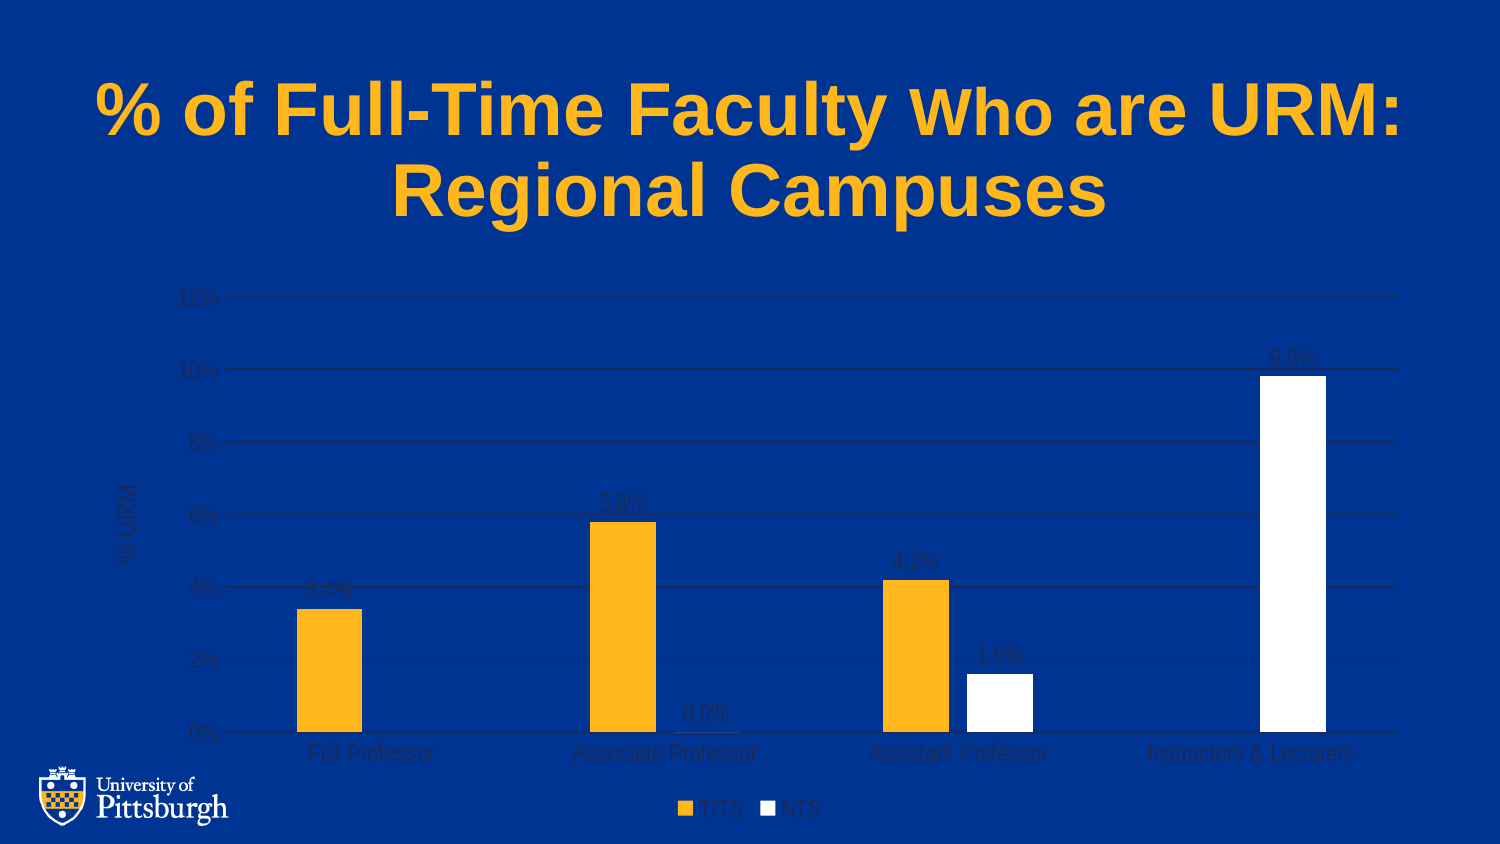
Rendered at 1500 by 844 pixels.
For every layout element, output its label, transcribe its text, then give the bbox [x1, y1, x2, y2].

title % of Full-Time Faculty Who are URM: Regional Campuses [67, 63, 1433, 208]
picture [20, 739, 247, 844]
chart [74, 271, 1425, 829]
